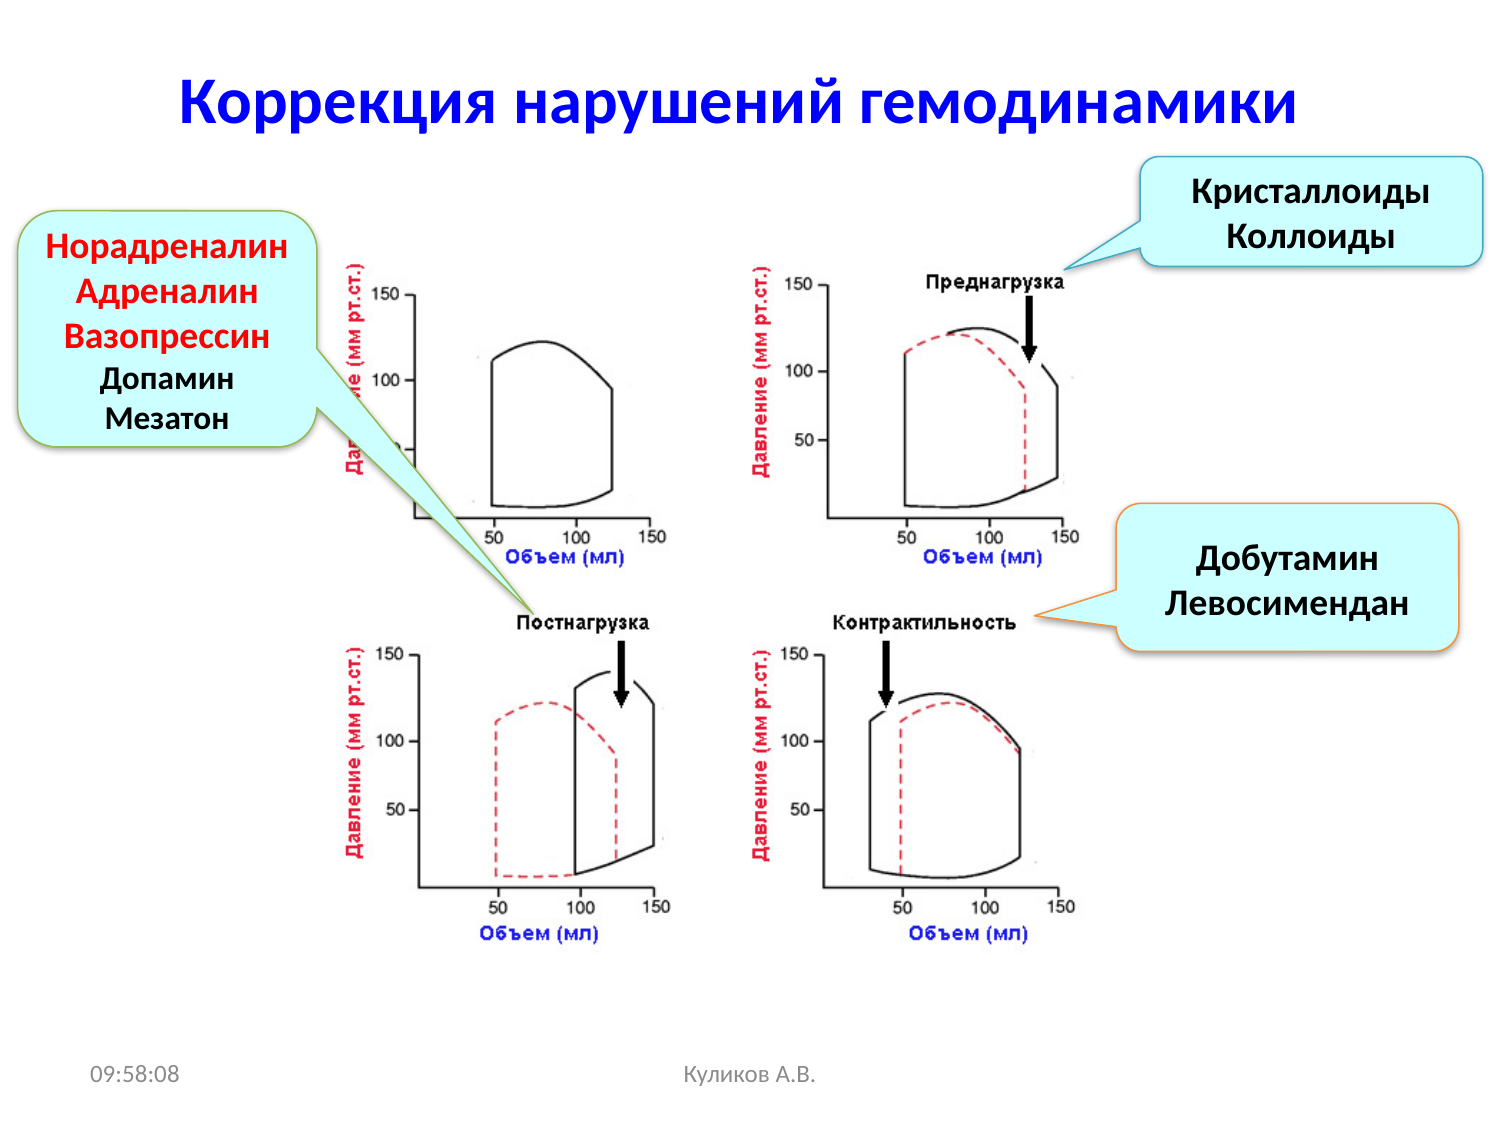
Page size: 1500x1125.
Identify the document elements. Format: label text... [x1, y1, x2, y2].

picture [316, 243, 1097, 956]
text_box Норадреналин Адреналин Вазопрессин Допамин Мезатон [16, 209, 317, 448]
text_box Добутамин Левосимендан [1101, 502, 1460, 653]
footer Куликов А.В. [512, 1042, 988, 1103]
title Коррекция нарушений гемодинамики [64, 42, 1415, 151]
text_box Кристаллоиды Коллоиды [1099, 155, 1484, 268]
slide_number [75, 1042, 425, 1103]
